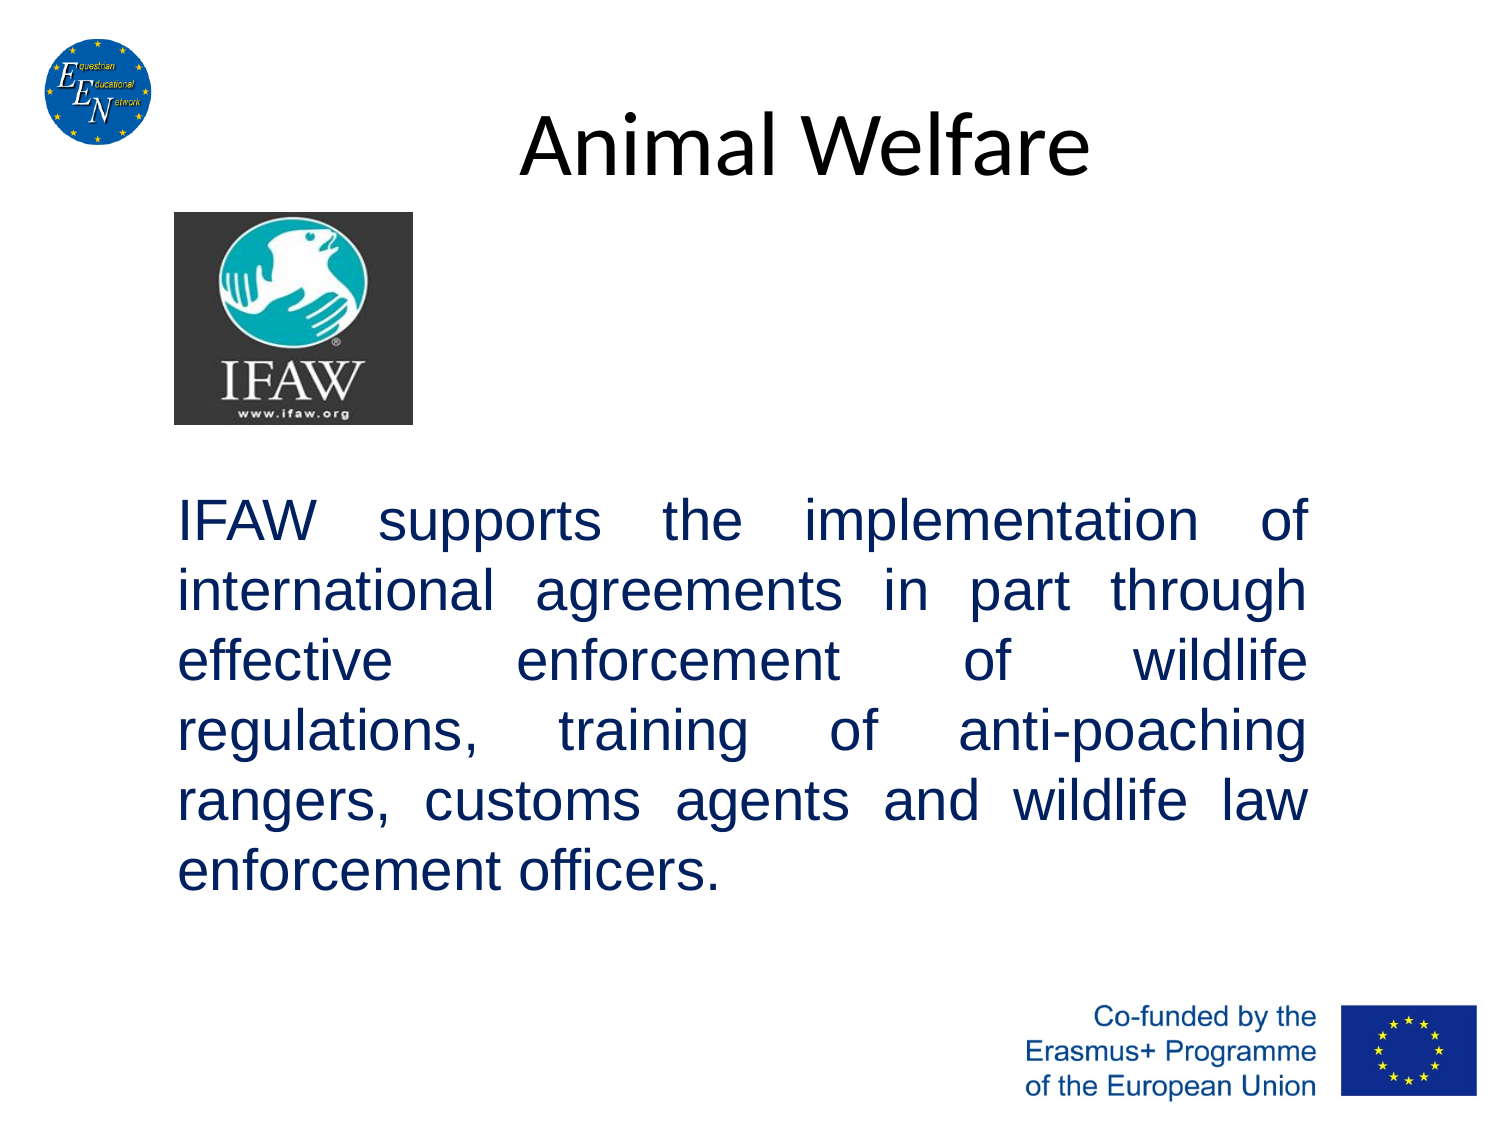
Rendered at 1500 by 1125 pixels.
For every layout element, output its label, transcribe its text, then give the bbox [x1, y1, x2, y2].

title Animal Welfare [187, 45, 1425, 233]
picture [174, 212, 413, 426]
picture [24, 37, 184, 147]
picture [998, 978, 1500, 1122]
text_box IFAW supports the implementation of international agreements in part through effective enforcement of wildlife regulations, training of anti-poaching rangers, customs agents and wildlife law enforcement officers. [162, 475, 1325, 910]
